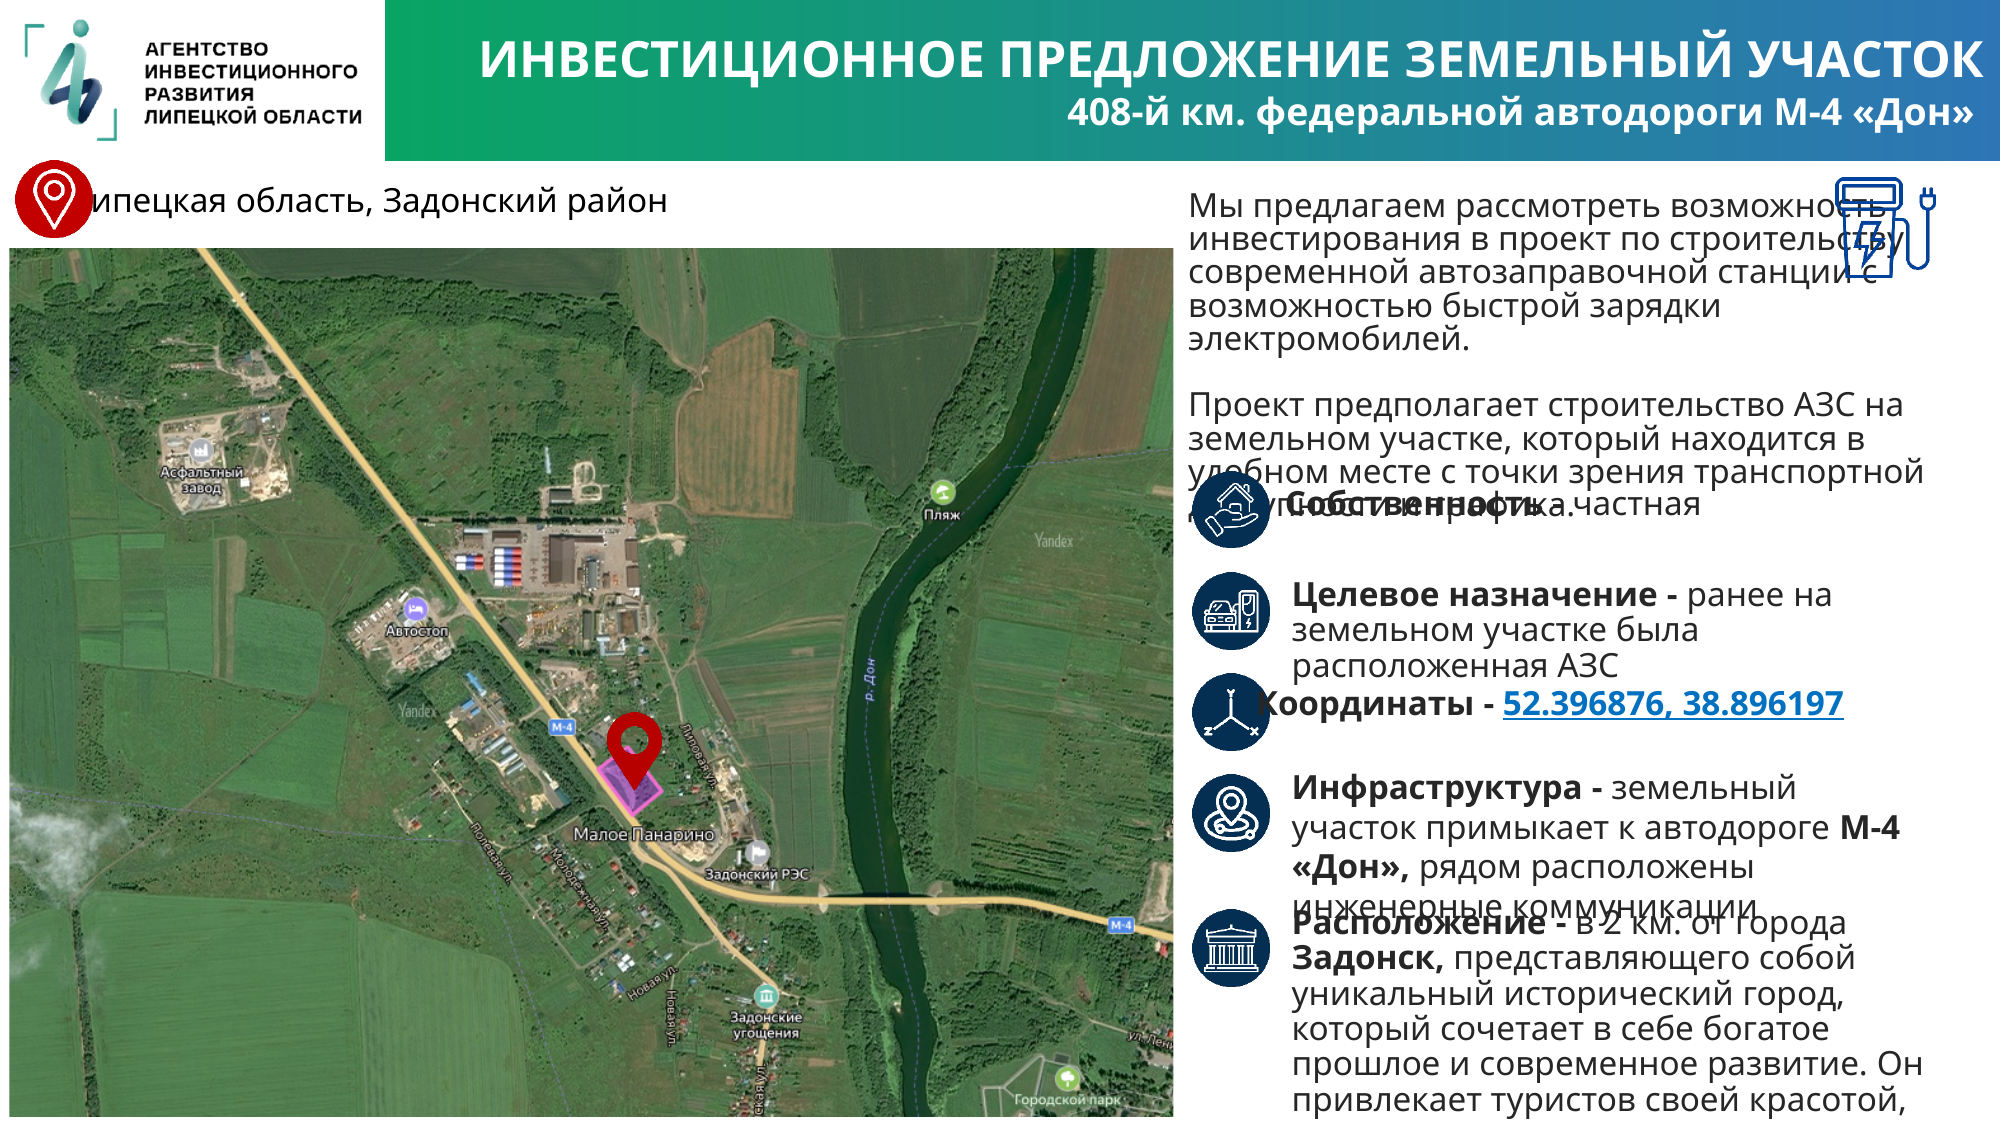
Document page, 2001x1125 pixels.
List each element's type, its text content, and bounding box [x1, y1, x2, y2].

text_box Собственность - частная [1270, 475, 1815, 530]
picture [0, 0, 385, 238]
picture [1192, 572, 1270, 650]
picture [1192, 471, 1270, 548]
text_box Расположение - в 2 км. от города Задонск, представляющего собой уникальный исторический город, который сочетает в себе богатое прошлое и современное развитие. Он привлекает туристов своей красотой, духовностью и гостеприимством [1276, 897, 1963, 1125]
text_box Инфраструктура - земельный участок примыкает к автодороге М-4 «Дон», рядом расположены инженерные коммуникации [1276, 758, 1936, 897]
picture [1192, 909, 1270, 987]
text_box Целевое назначение - ранее на земельном участке была расположенная АЗС [1276, 570, 1936, 692]
picture [9, 248, 1174, 1117]
picture [1192, 774, 1270, 852]
picture [1192, 673, 1270, 751]
picture [1835, 177, 1936, 278]
text_box Липецкая область, Задонский район [93, 172, 685, 227]
text_box Координаты - 52.396876, 38.896197 [1240, 674, 1859, 775]
text_box Мы предлагаем рассмотреть возможность инвестирования в проект по строительству современной автозаправочной станции с возможностью быстрой зарядки электромобилей. Проект предполагает строительство АЗС на земельном участке, который находится в удобном месте с точки зрения транспортной доступности и трафика. [1173, 183, 2000, 531]
text_box ИНВЕСТИЦИОННОЕ ПРЕДЛОЖЕНИЕ ЗЕМЕЛЬНЫЙ УЧАСТОК 408-й км. федеральной автодороги М-4 «Дон» [385, 0, 2000, 161]
